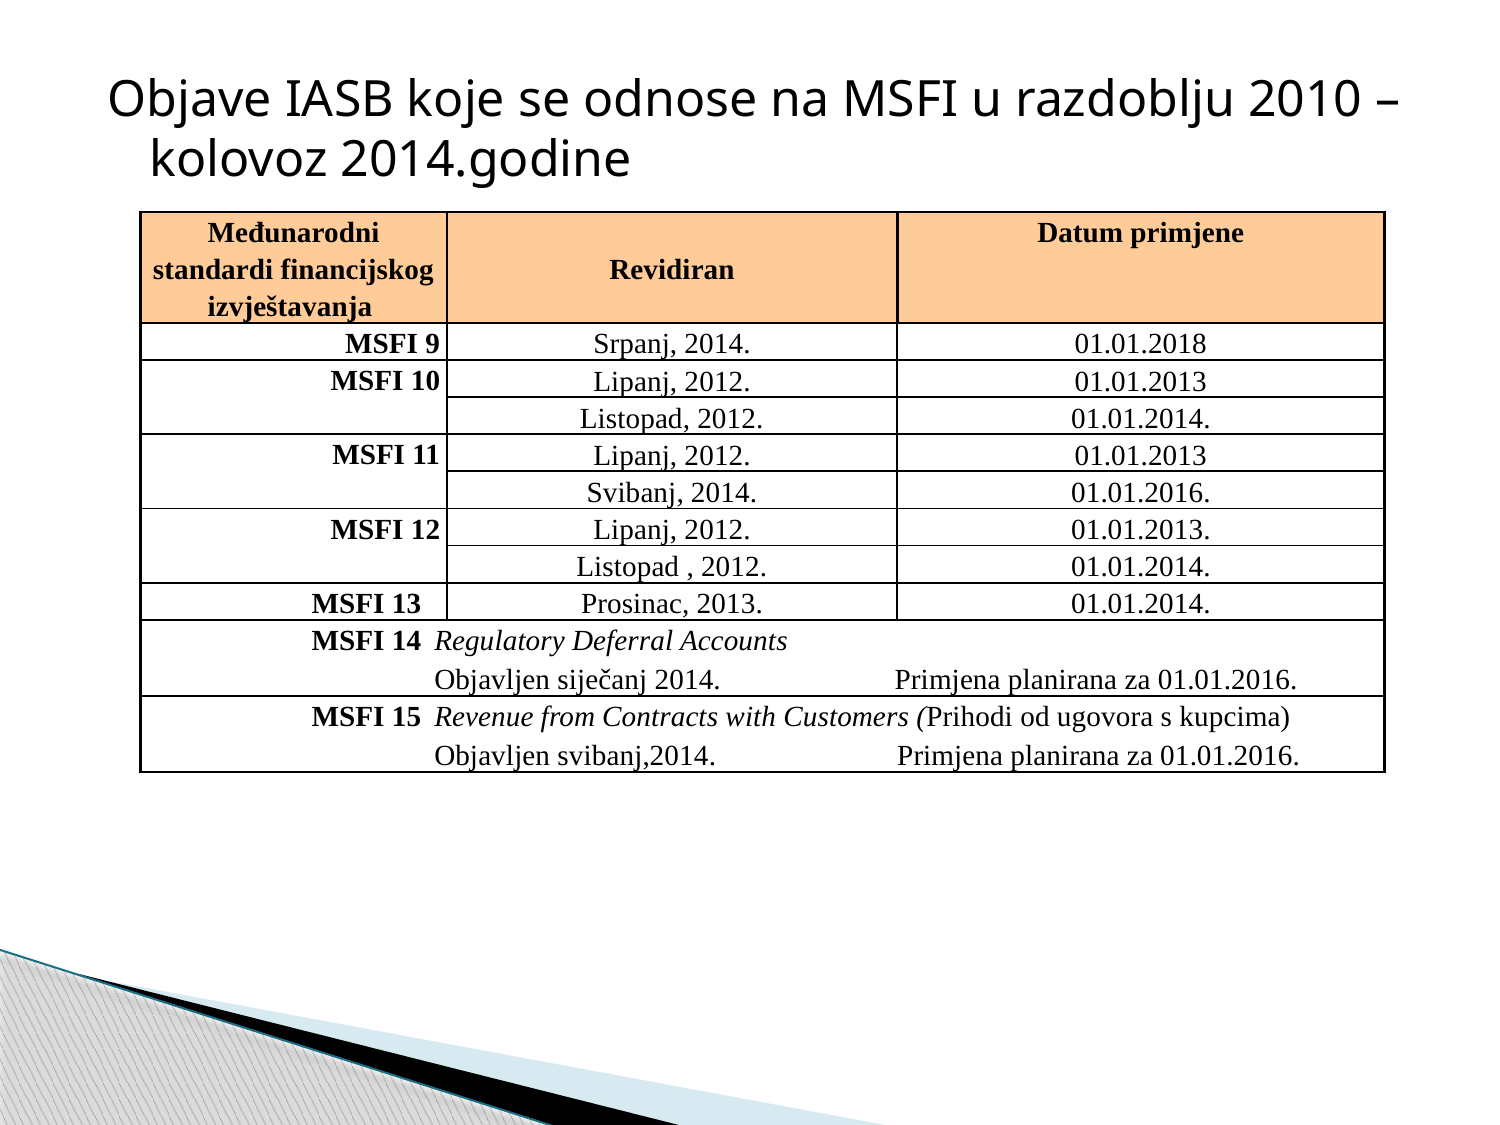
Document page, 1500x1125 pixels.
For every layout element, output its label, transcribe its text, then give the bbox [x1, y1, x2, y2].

table_cell Svibanj, 2014. [448, 472, 896, 508]
table_cell Srpanj, 2014. [448, 324, 896, 359]
list Objave IASB koje se odnose na MSFI u razdoblju 2010 – kolovoz 2014.godine [75, 58, 1425, 986]
table_header Međunarodni standardi financijskog izvještavanja [142, 213, 446, 322]
table_cell 01.01.2014. [898, 398, 1383, 433]
table_cell 01.01.2013. [898, 509, 1383, 545]
table_cell MSFI 12 [142, 509, 446, 582]
table_cell MSFI 15 [142, 697, 428, 771]
table_cell MSFI 11 [142, 435, 446, 508]
table_cell Revenue from Contracts with Customers (Prihodi od ugovora s kupcima) Objavljen svibanj,2014. Primjena planirana za 01.01.2016. [428, 697, 1383, 771]
table_cell MSFI 13 [142, 584, 428, 619]
table_cell Regulatory Deferral Accounts Objavljen siječanj 2014. Primjena planirana za 01.01.2016. [428, 621, 1383, 695]
table_cell 01.01.2018 [898, 324, 1383, 359]
table_cell MSFI 10 [142, 361, 446, 433]
table_cell Listopad , 2012. [448, 546, 896, 582]
table_cell 01.01.2014. [898, 584, 1383, 619]
table_cell 01.01.2016. [898, 472, 1383, 508]
table_cell Lipanj, 2012. [448, 361, 896, 396]
table_cell MSFI 14 [142, 621, 428, 695]
table_header Datum primjene [899, 213, 1383, 322]
table_cell Listopad, 2012. [448, 398, 896, 433]
table_cell 01.01.2014. [898, 546, 1383, 582]
table_cell Lipanj, 2012. [448, 435, 896, 470]
table_cell 01.01.2013 [898, 361, 1383, 396]
table_cell MSFI 9 [142, 324, 446, 359]
table_cell [428, 584, 446, 619]
table_cell Lipanj, 2012. [448, 509, 896, 545]
table_cell Prosinac, 2013. [448, 584, 896, 619]
table_cell 01.01.2013 [898, 435, 1383, 470]
table_header Revidiran [448, 213, 896, 322]
